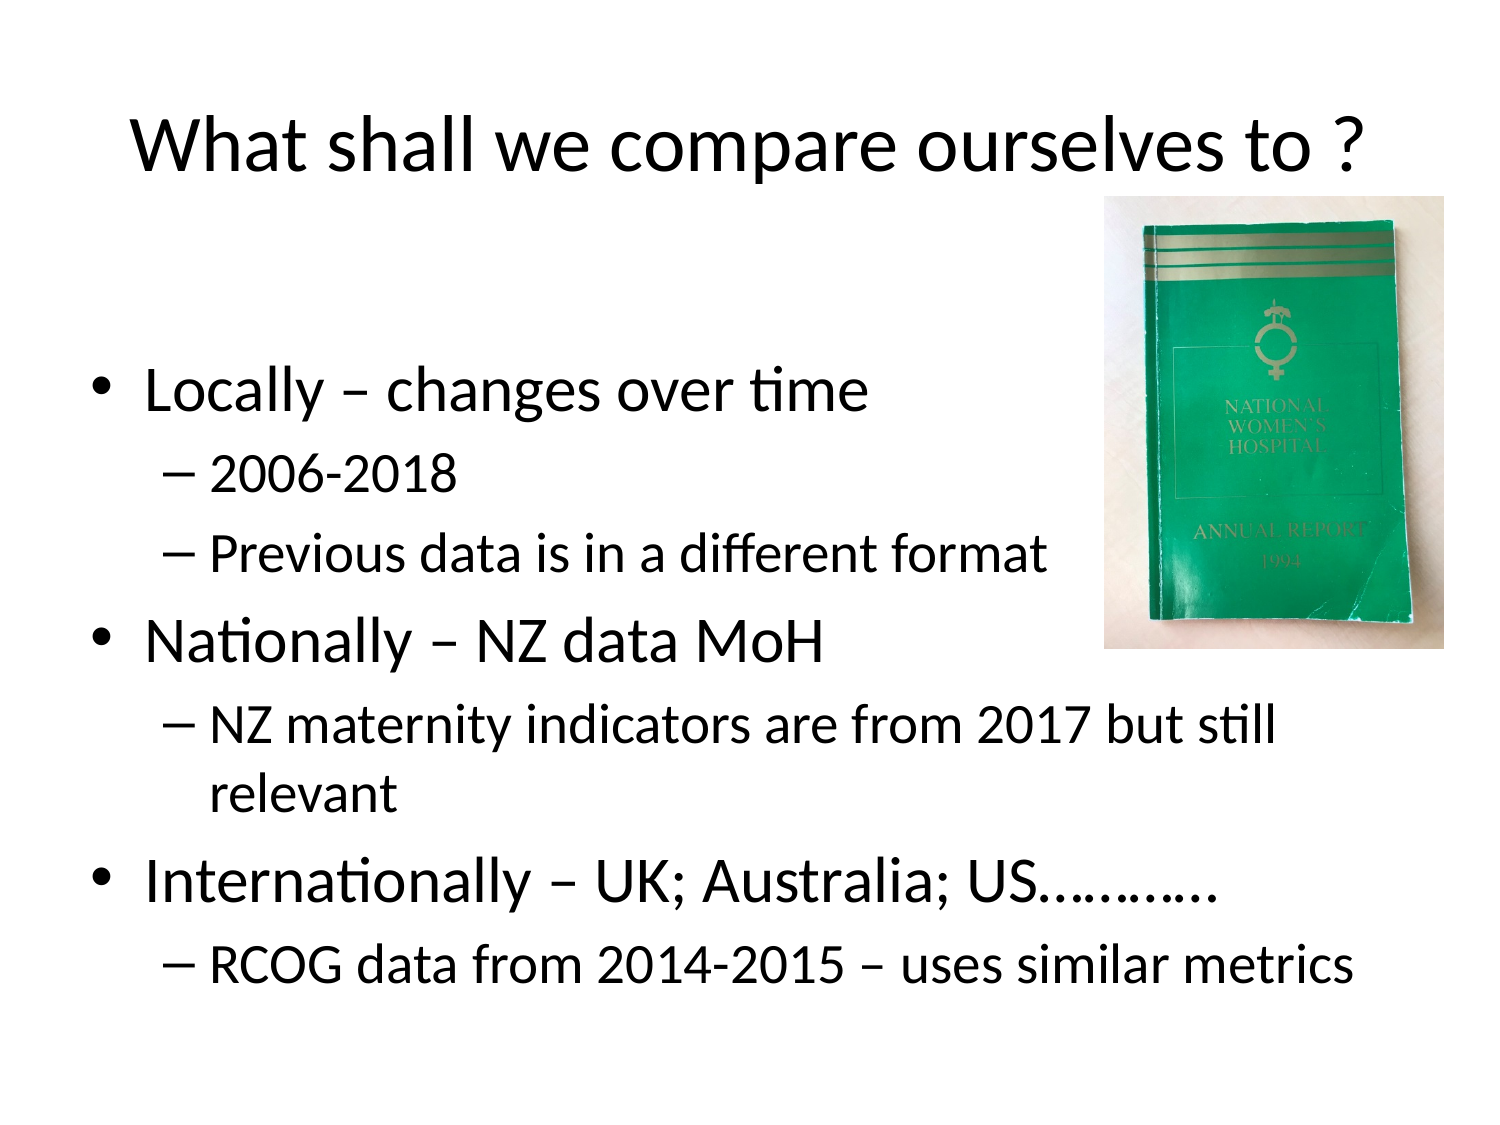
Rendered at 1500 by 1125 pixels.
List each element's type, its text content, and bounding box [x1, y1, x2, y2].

title What shall we compare ourselves to ? [75, 45, 1425, 233]
list Locally – changes over time 2006-2018 Previous data is in a different format Nationally – NZ data MoH NZ maternity indicators are from 2017 but still relevant Internationally – UK; Australia; US………… RCOG data from 2014-2015 – uses similar metrics [75, 338, 1425, 1005]
picture [1104, 195, 1444, 649]
